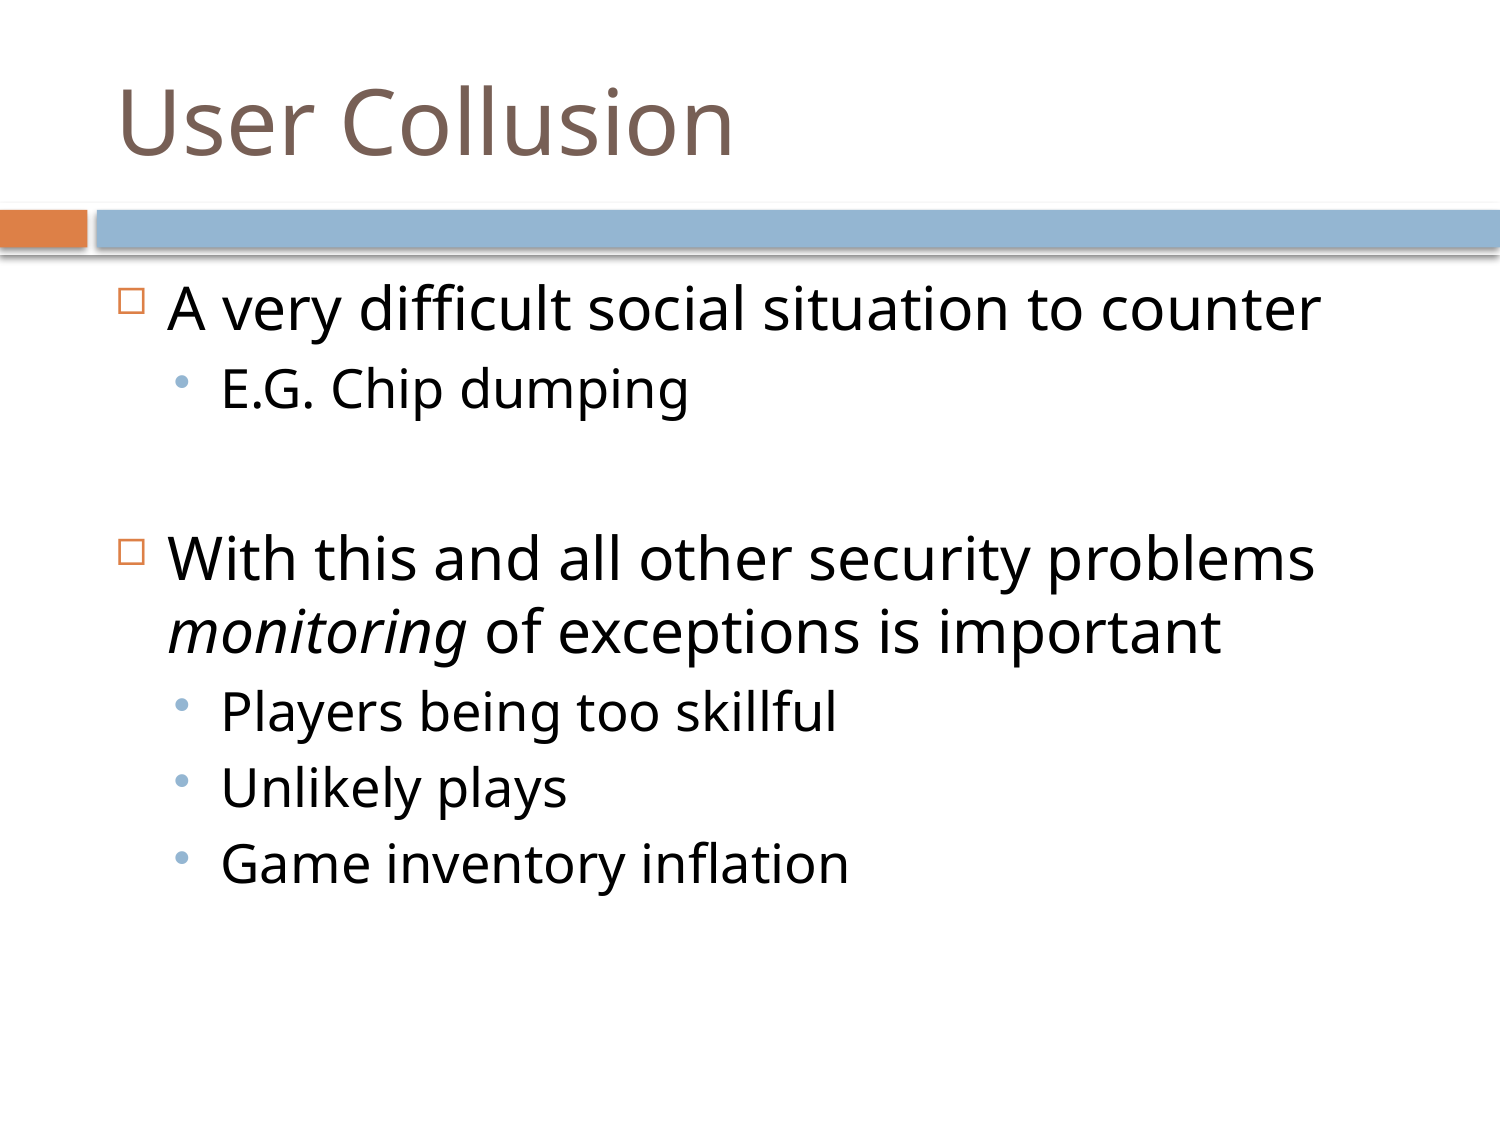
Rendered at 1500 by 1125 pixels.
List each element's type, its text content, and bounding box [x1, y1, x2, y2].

title User Collusion [100, 37, 1438, 200]
list A very difficult social situation to counter E.G. Chip dumping With this and all other security problems monitoring of exceptions is important Players being too skillful Unlikely plays Game inventory inflation [100, 262, 1438, 1000]
